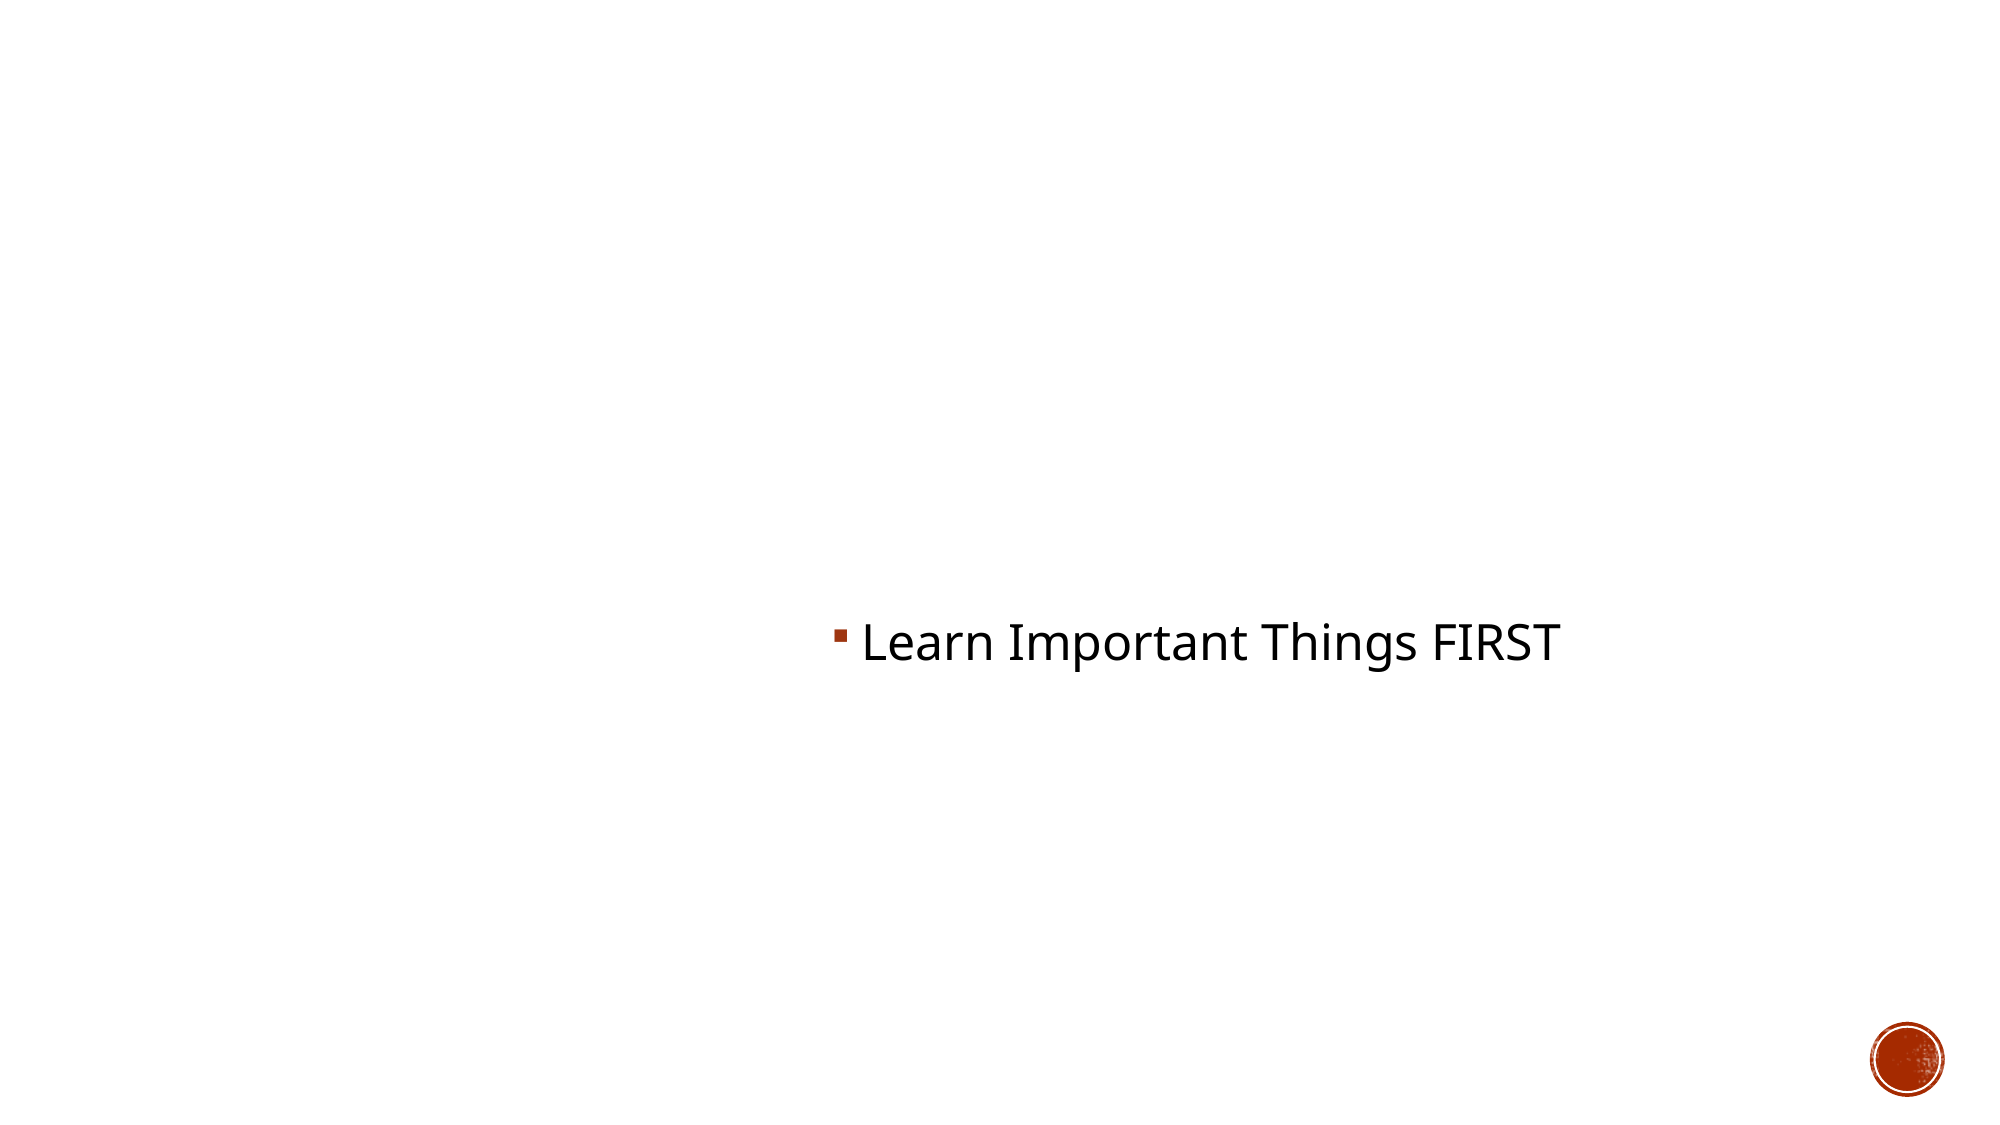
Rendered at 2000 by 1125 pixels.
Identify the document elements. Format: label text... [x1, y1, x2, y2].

list Learn Important Things FIRST [816, 158, 1862, 967]
